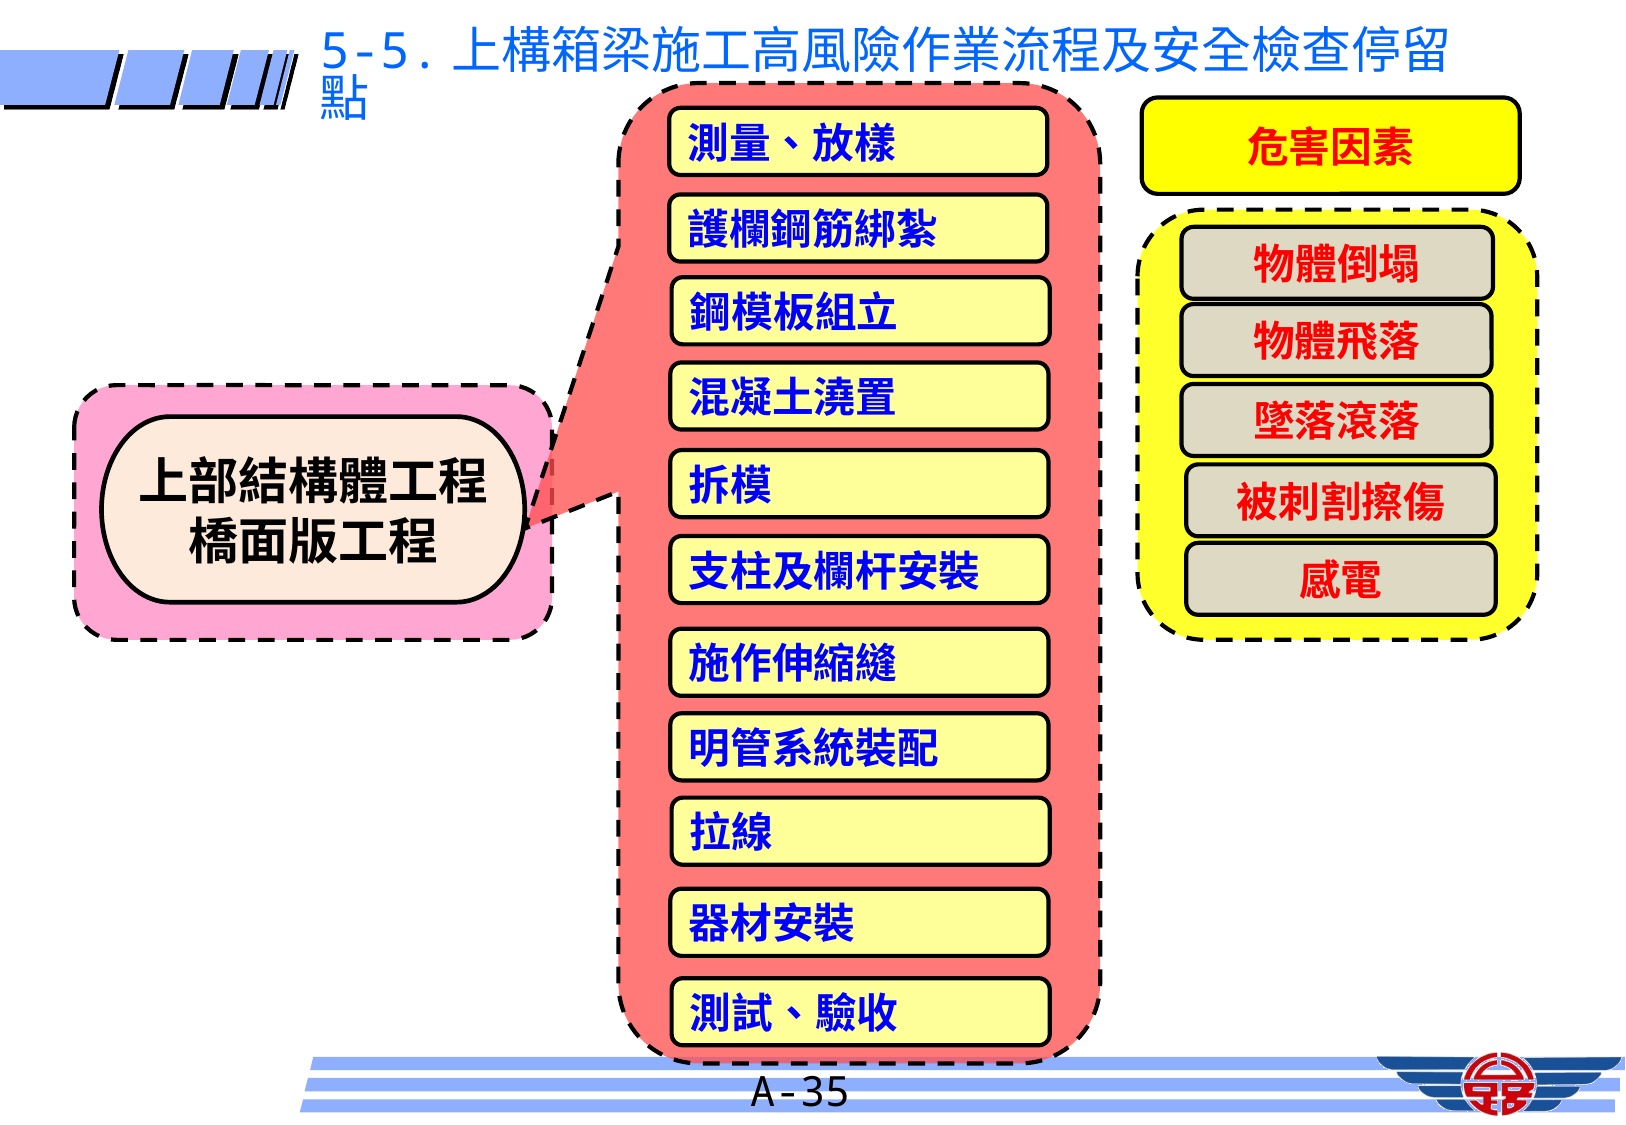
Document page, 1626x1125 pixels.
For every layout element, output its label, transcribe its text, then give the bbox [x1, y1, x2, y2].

text_box 5-5.上構箱梁施工高風險作業流程及安全檢查停留點 [304, 23, 1511, 81]
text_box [73, 82, 1538, 1064]
picture [1377, 1051, 1625, 1125]
